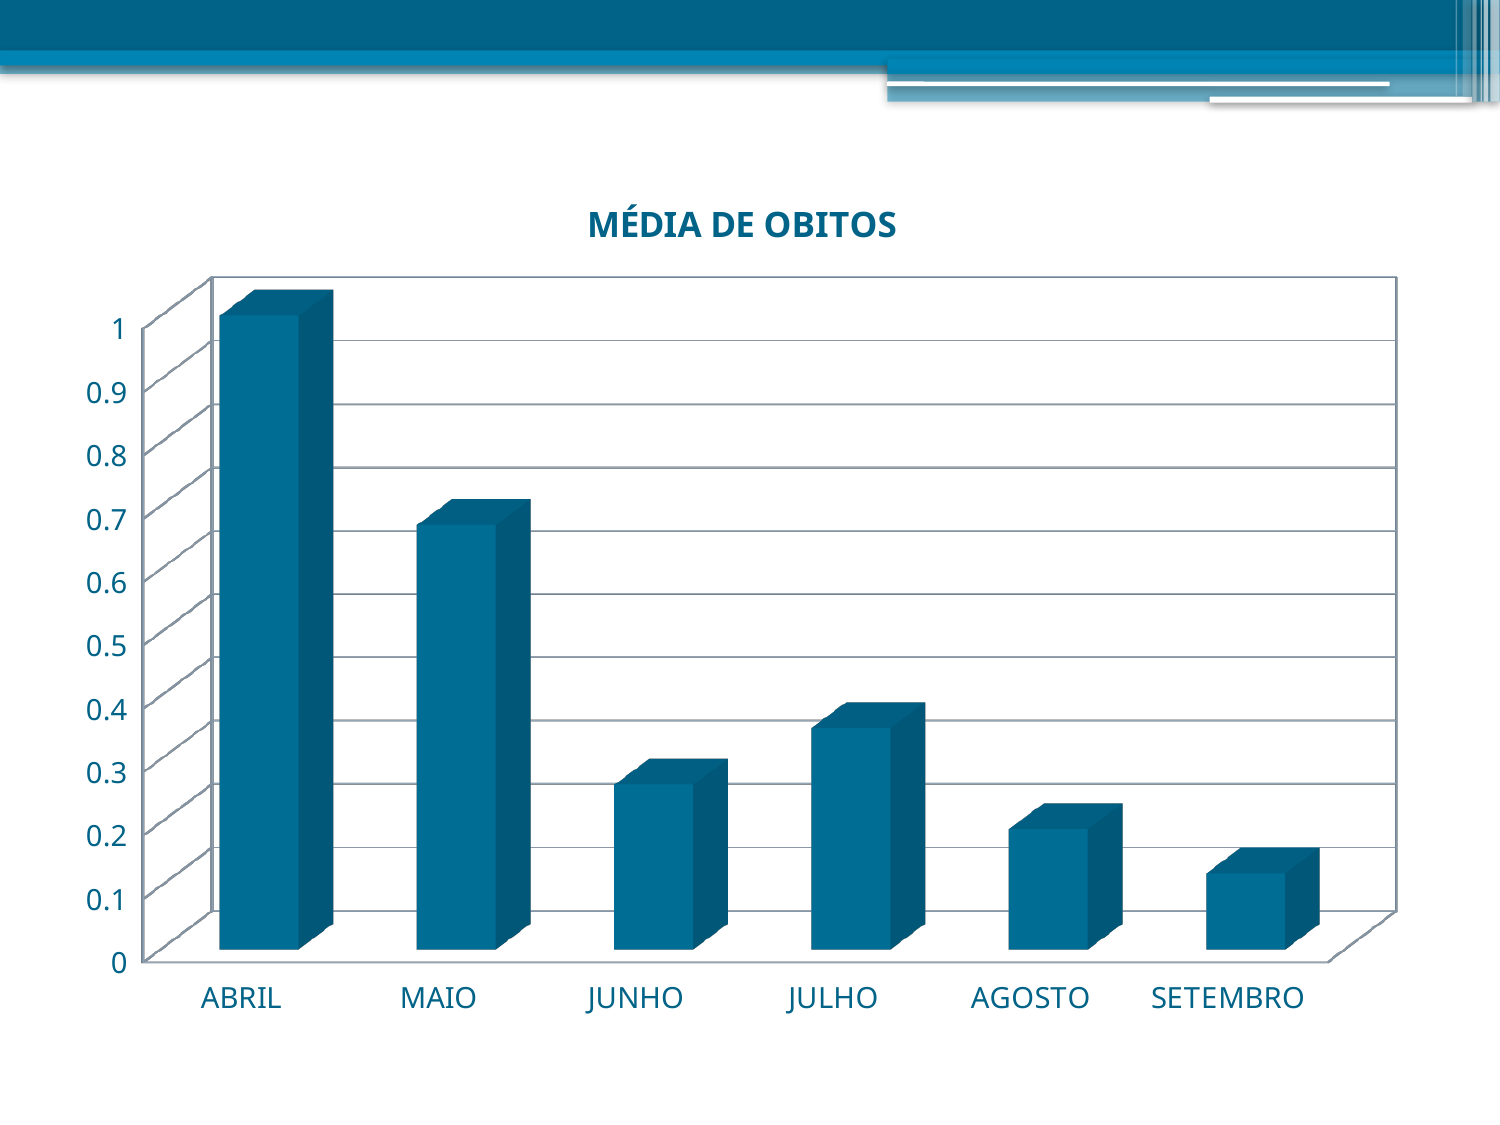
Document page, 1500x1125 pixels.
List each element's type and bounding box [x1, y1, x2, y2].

chart [58, 163, 1426, 1038]
